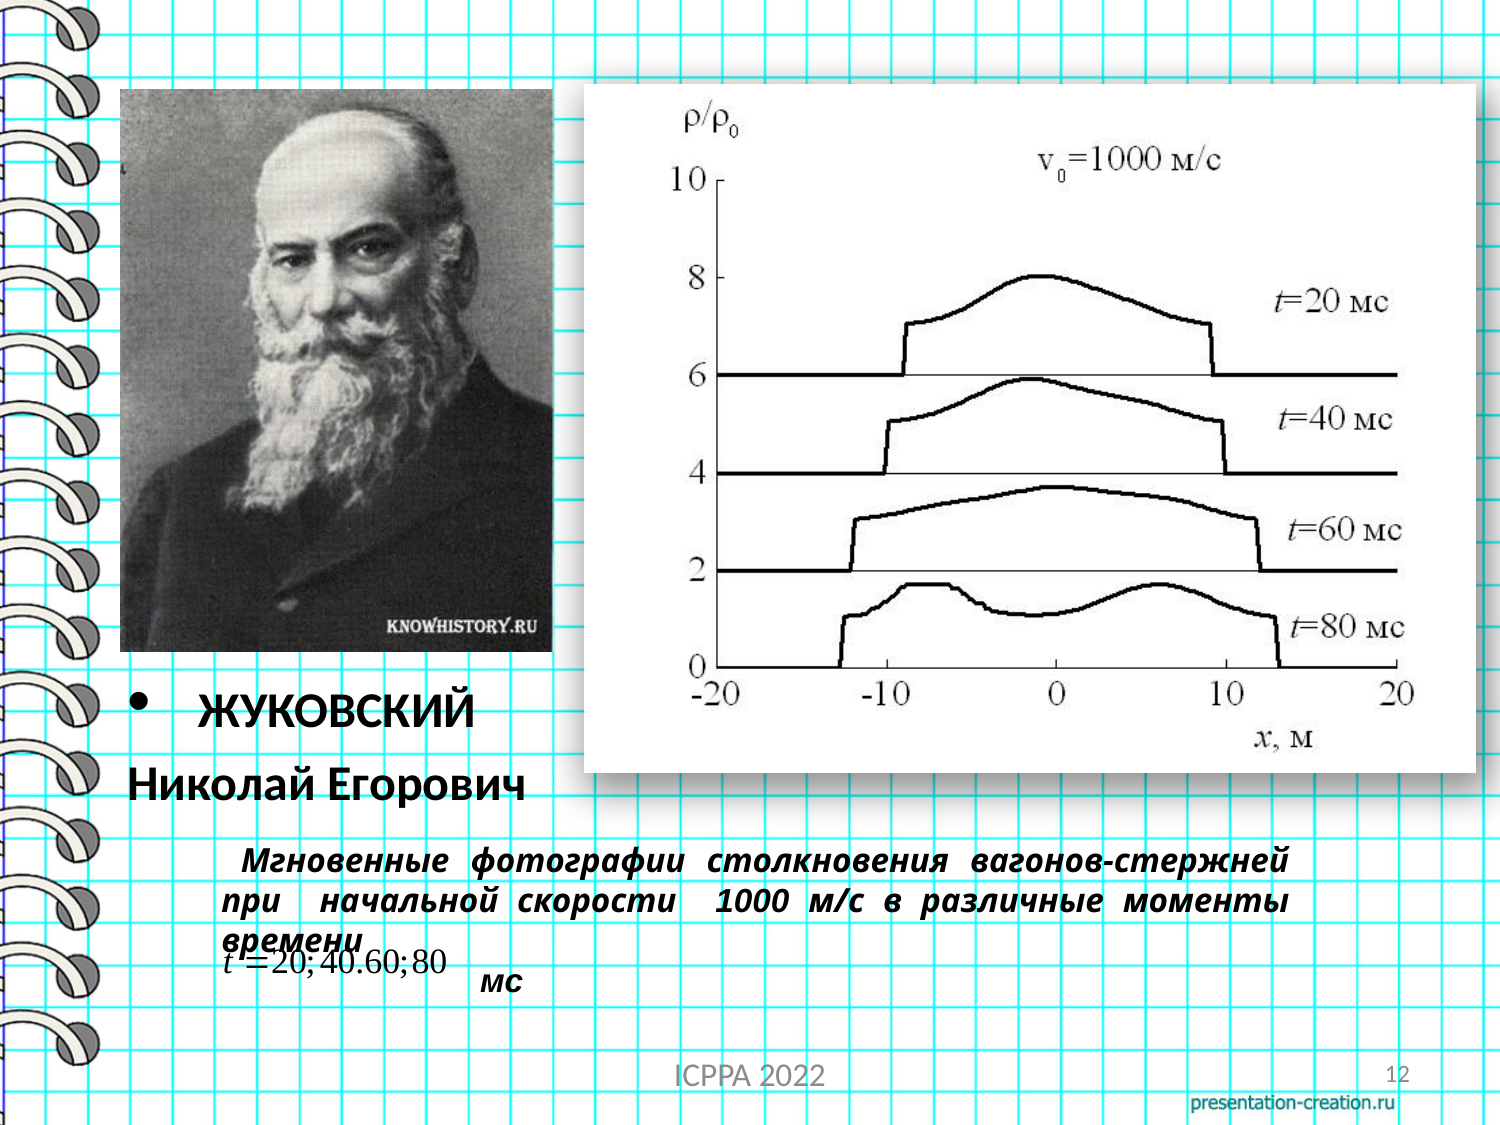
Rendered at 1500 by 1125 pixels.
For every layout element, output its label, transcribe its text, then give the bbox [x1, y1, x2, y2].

list ЖУКОВСКИЙ Николай Егорович [111, 652, 564, 795]
text_box Мгновенные фотографии столкновения вагонов-стержней при начальной скорости 1000 м/с в различные моменты времени мс [206, 832, 1305, 1007]
text_box [25, 7, 76, 58]
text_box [218, 940, 455, 989]
picture [0, 0, 1500, 1125]
slide_number 12 [1074, 1042, 1425, 1103]
footer ICPPA 2022 [512, 1042, 988, 1103]
